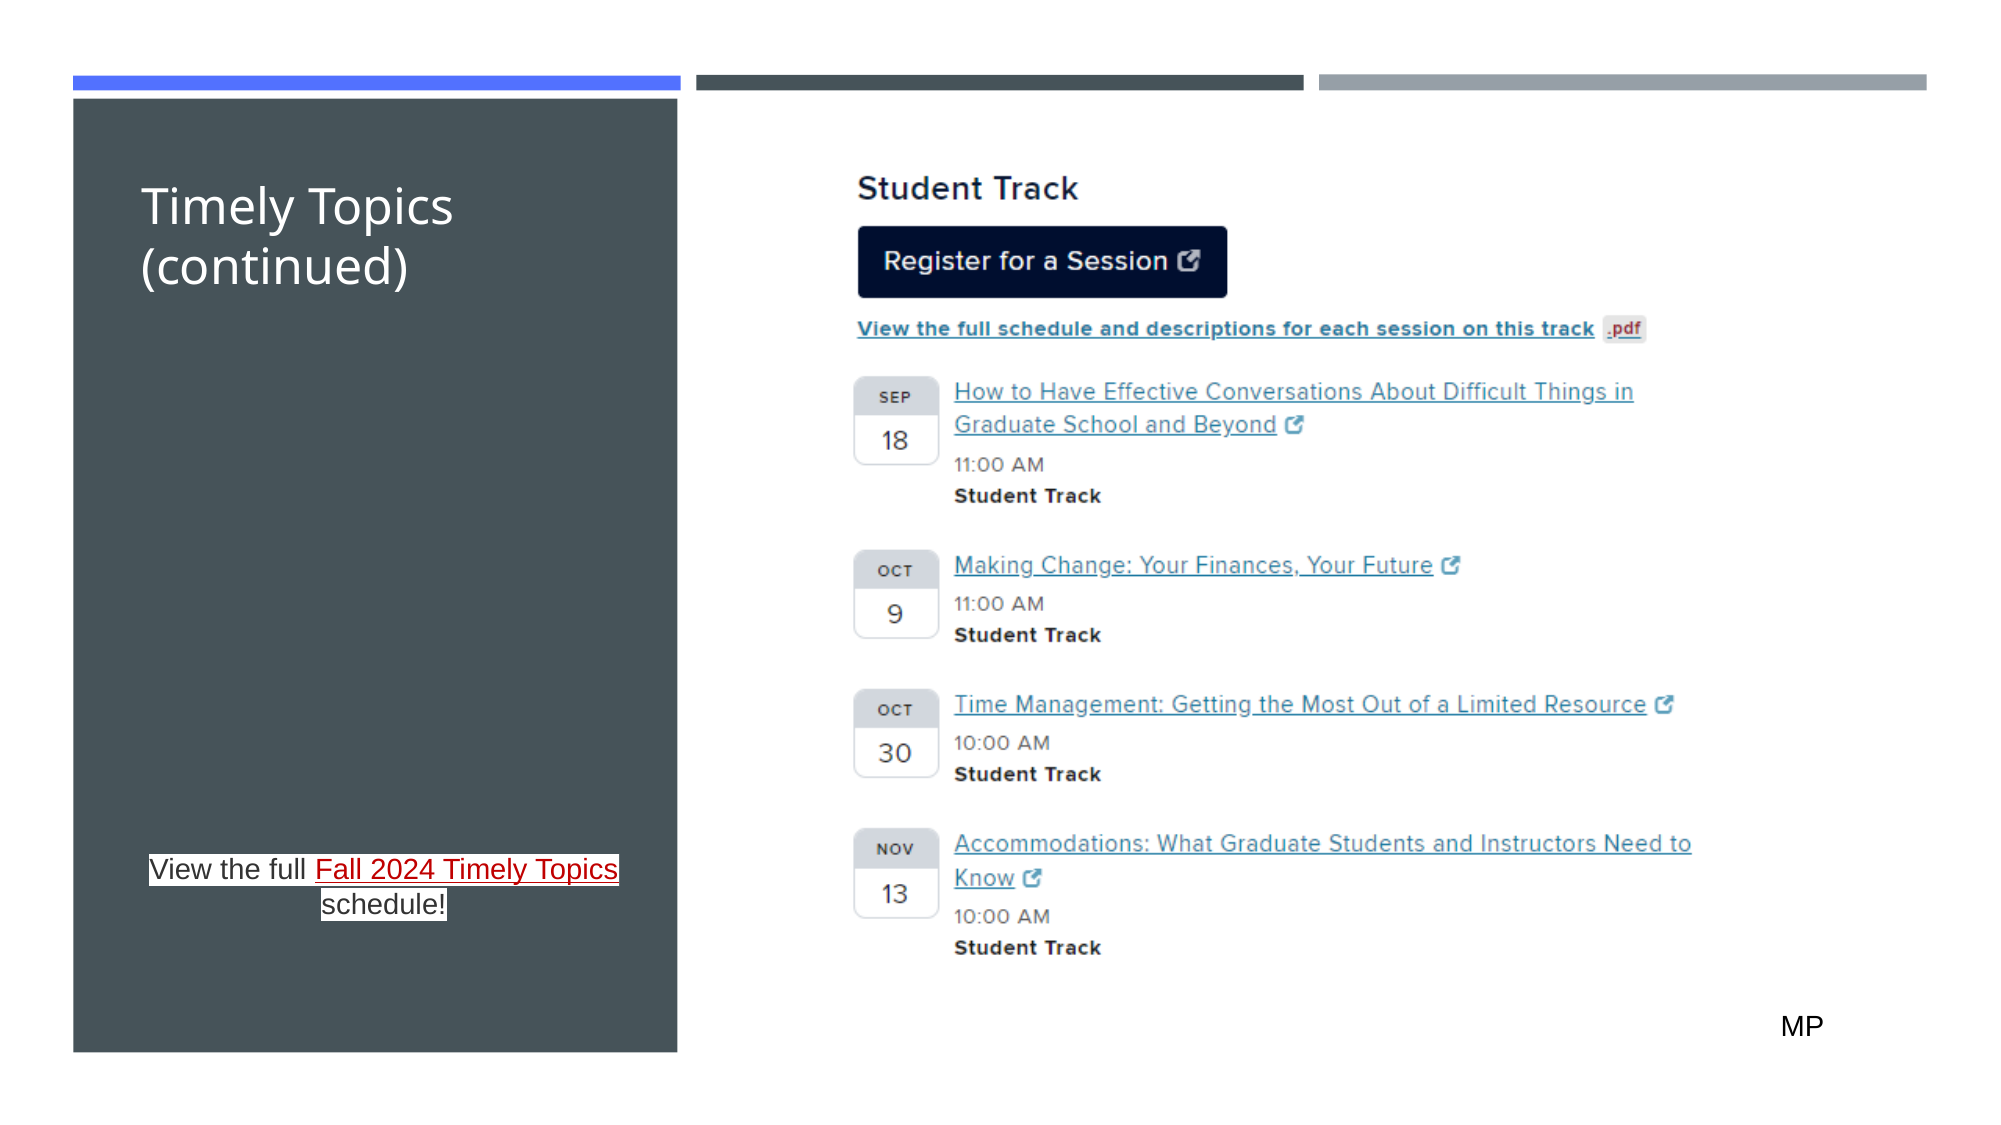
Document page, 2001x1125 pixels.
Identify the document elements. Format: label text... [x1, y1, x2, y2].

text_box MP [1765, 999, 1929, 1050]
title Timely Topics (continued) [125, 205, 624, 302]
picture [849, 155, 1700, 969]
text_box View the full Fall 2024 Timely Topics schedule! [111, 800, 657, 987]
